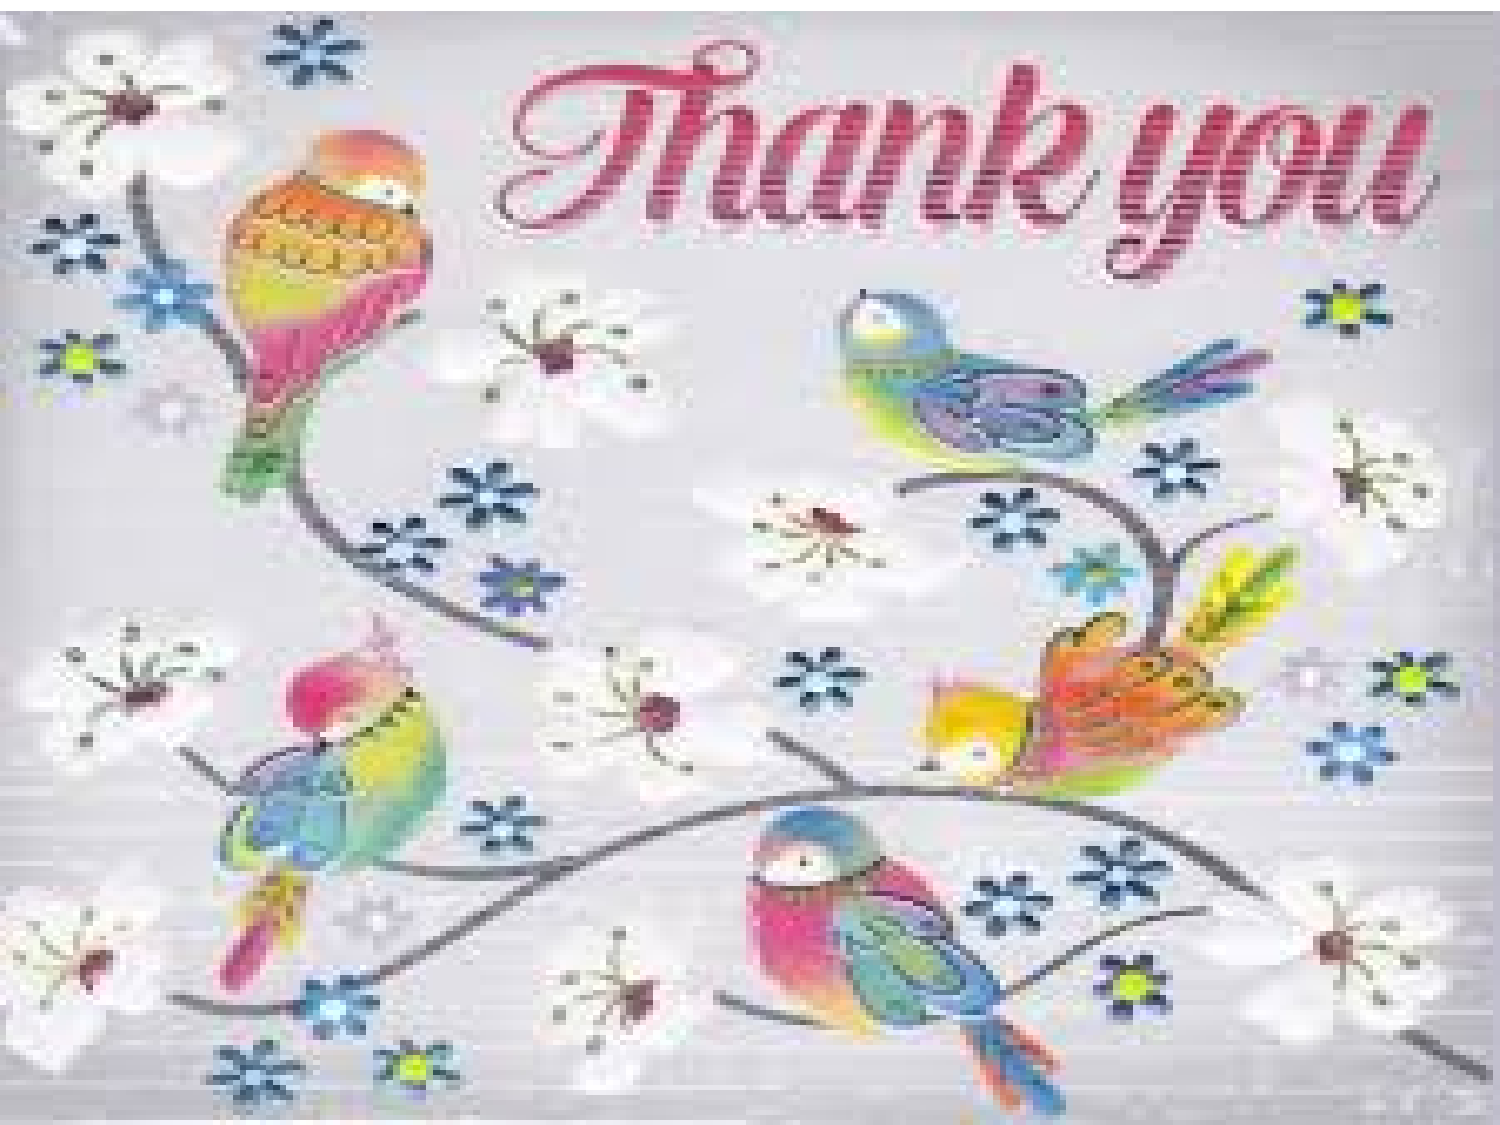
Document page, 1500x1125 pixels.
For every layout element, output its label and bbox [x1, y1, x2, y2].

list [0, 11, 1500, 1125]
